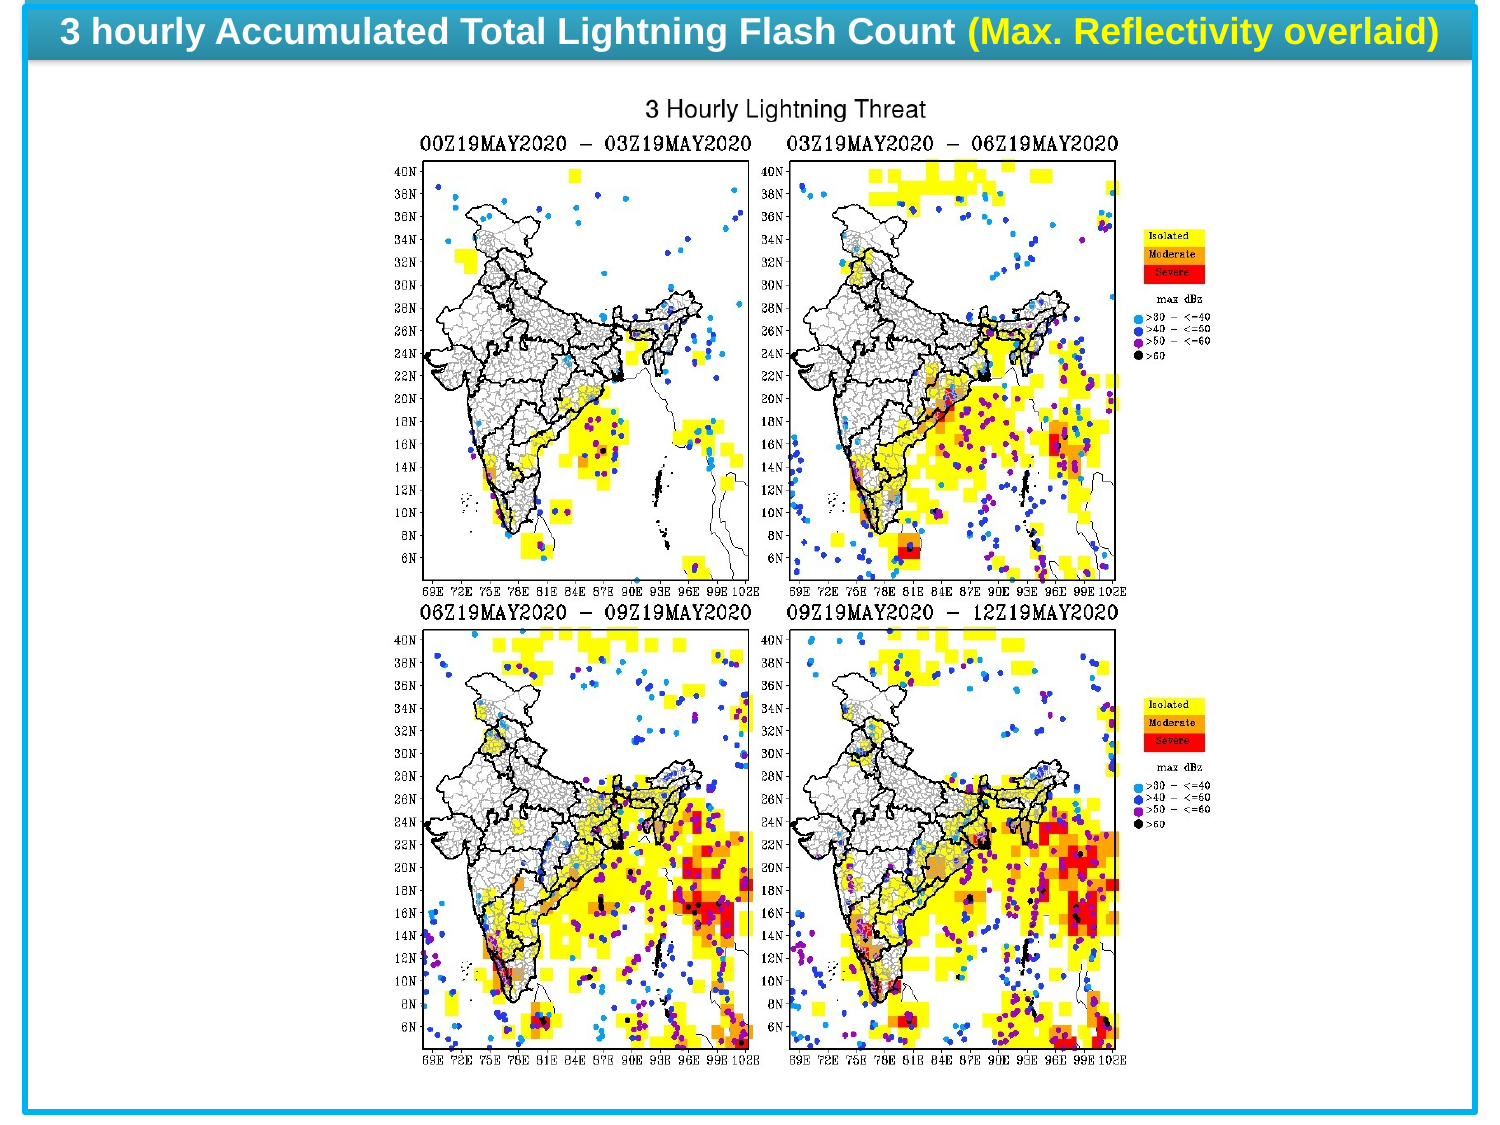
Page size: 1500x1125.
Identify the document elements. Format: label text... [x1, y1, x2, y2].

picture [388, 93, 1212, 1069]
text_box [23, 5, 1477, 1114]
text_box 3 hourly Accumulated Total Lightning Flash Count (Max. Reflectivity overlaid) [24, 0, 1475, 5]
